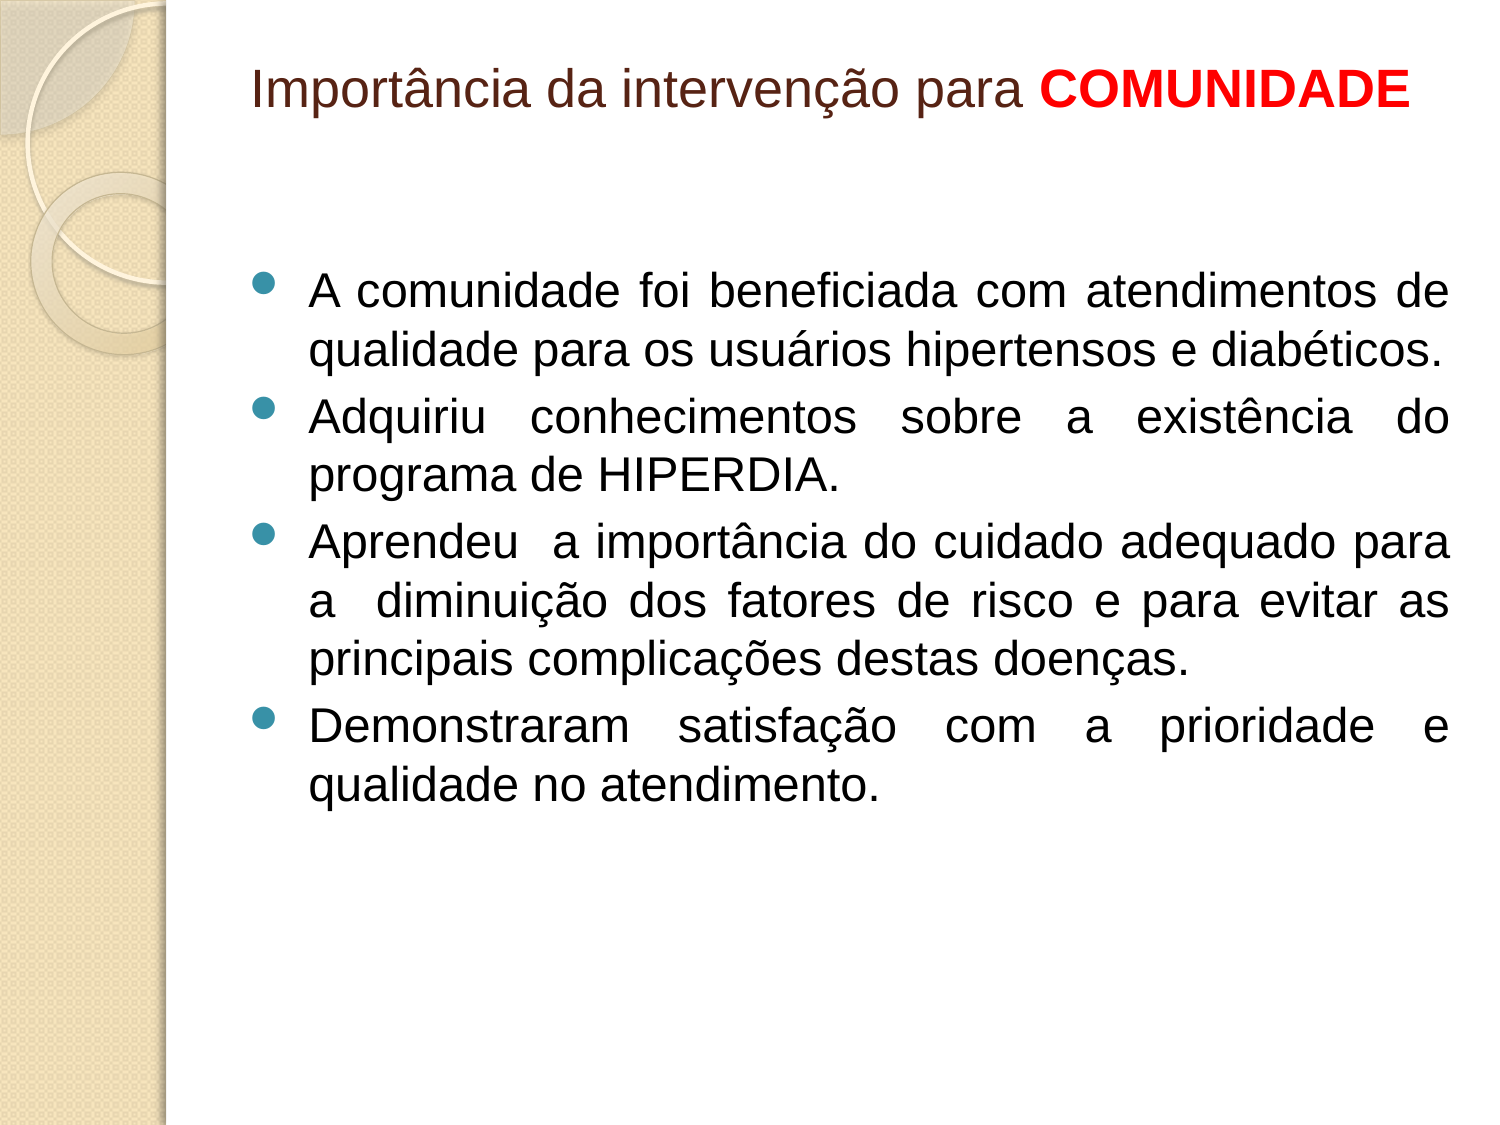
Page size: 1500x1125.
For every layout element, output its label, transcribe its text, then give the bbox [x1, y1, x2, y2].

title Importância da intervenção para COMUNIDADE [235, 45, 1466, 233]
list A comunidade foi beneficiada com atendimentos de qualidade para os usuários hipertensos e diabéticos. Adquiriu conhecimentos sobre a existência do programa de HIPERDIA. Aprendeu a importância do cuidado adequado para a diminuição dos fatores de risco e para evitar as principais complicações destas doenças. Demonstraram satisfação com a prioridade e qualidade no atendimento. [234, 187, 1465, 868]
